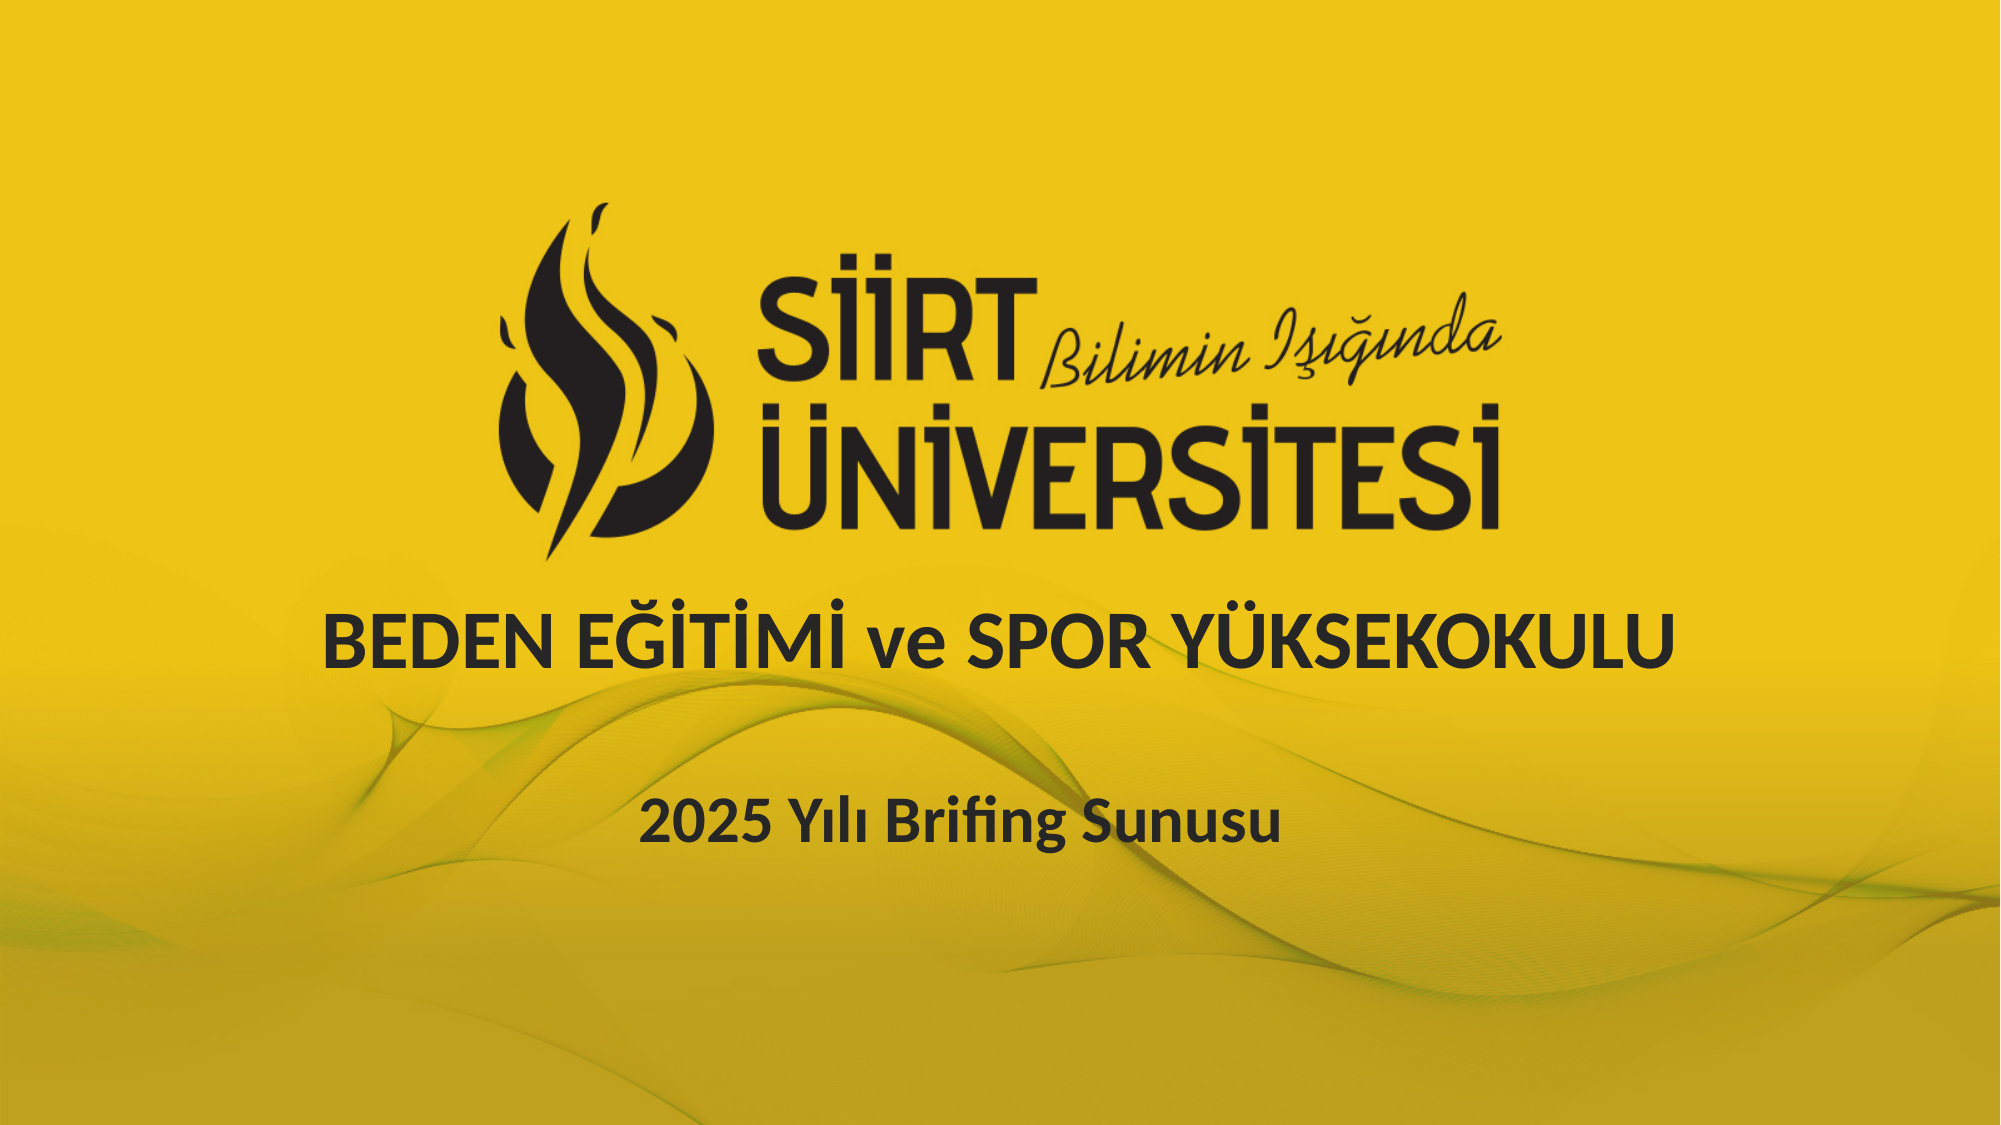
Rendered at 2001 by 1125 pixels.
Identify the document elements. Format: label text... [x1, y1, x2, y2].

picture [0, 0, 2001, 1125]
text_box BEDEN EĞİTİMİ ve SPOR YÜKSEKOKULU [0, 577, 2000, 693]
text_box 2025 Yılı Brifing Sunusu [624, 768, 1299, 864]
